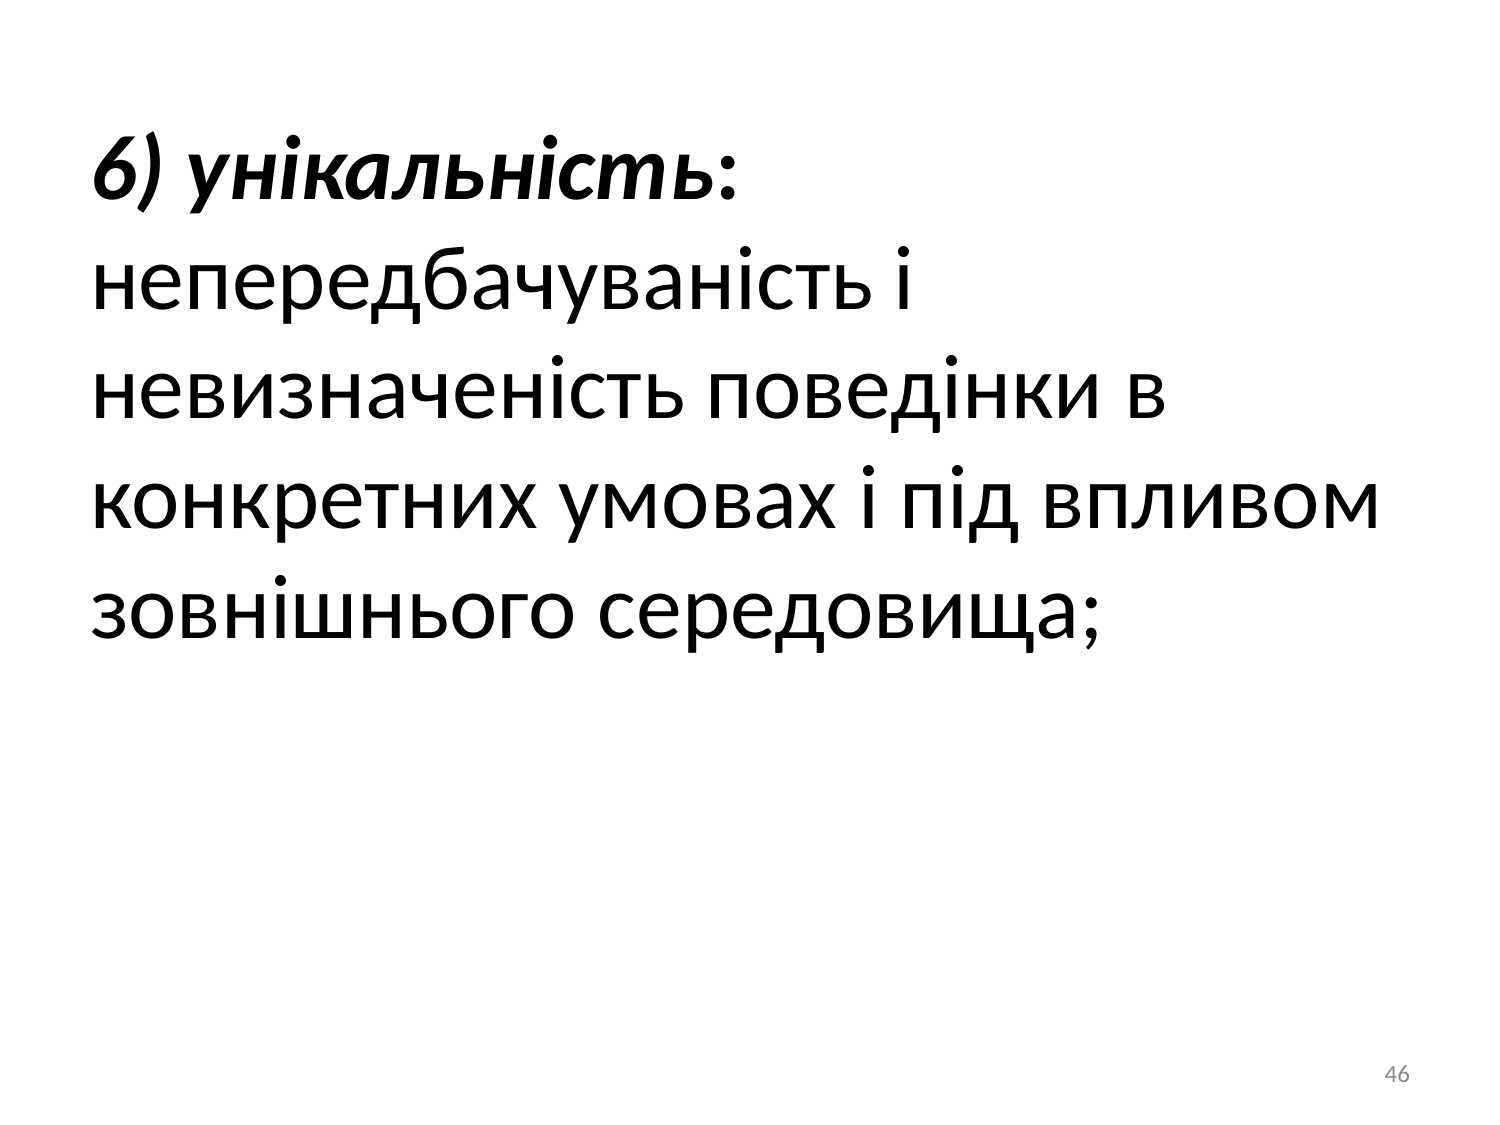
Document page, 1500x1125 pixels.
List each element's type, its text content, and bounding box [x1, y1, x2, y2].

slide_number 46 [1074, 1042, 1425, 1103]
list 6) унікальність: непередбачуваність і невизначеність поведінки в конкретних умовах і під впливом зовнішнього середовища; [75, 99, 1425, 1005]
